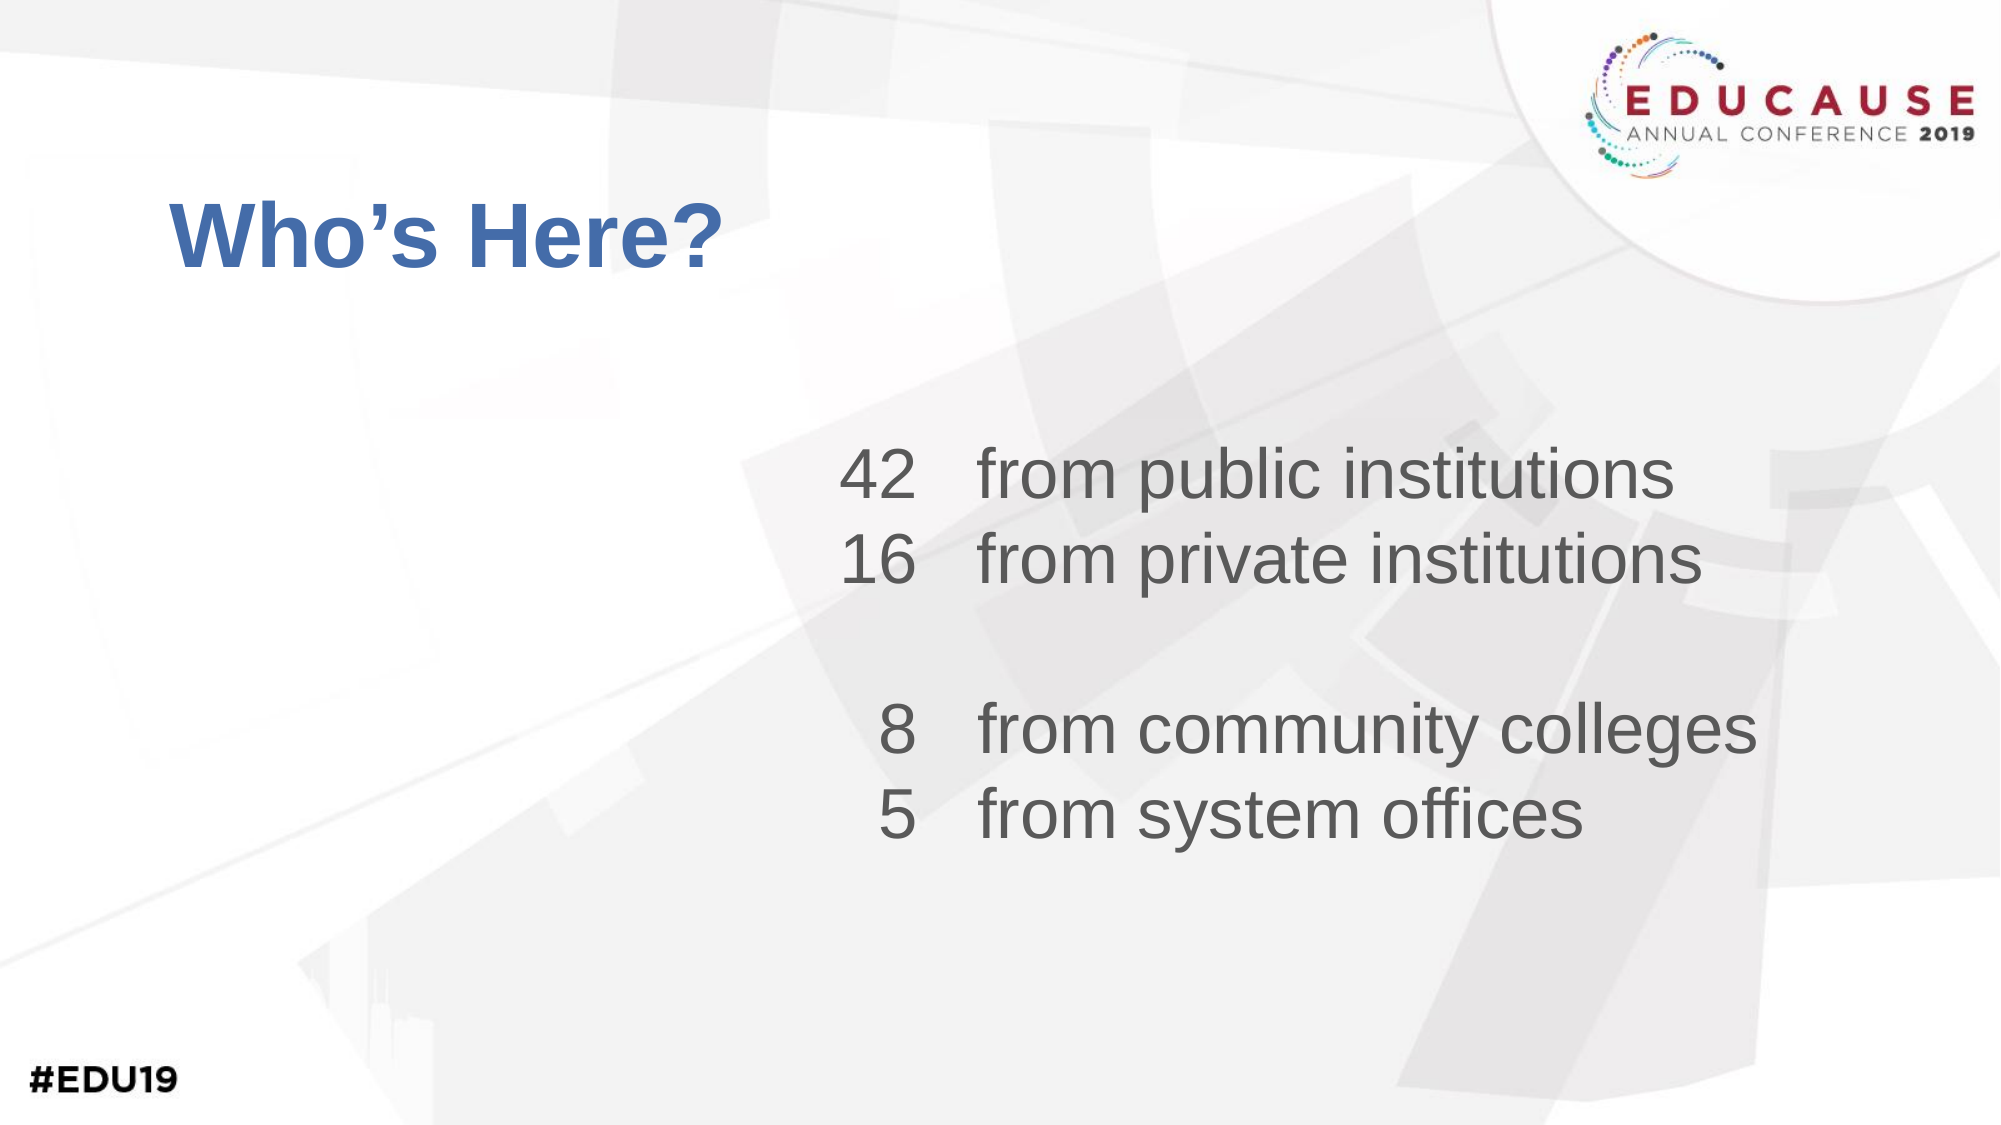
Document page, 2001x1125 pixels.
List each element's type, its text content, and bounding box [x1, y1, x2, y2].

text_box 42 from public institutions 16 from private institutions 8 from community colleges 5 from system offices [824, 412, 1839, 952]
picture [0, 0, 2001, 1125]
title Who’s Here? [154, 32, 1462, 295]
